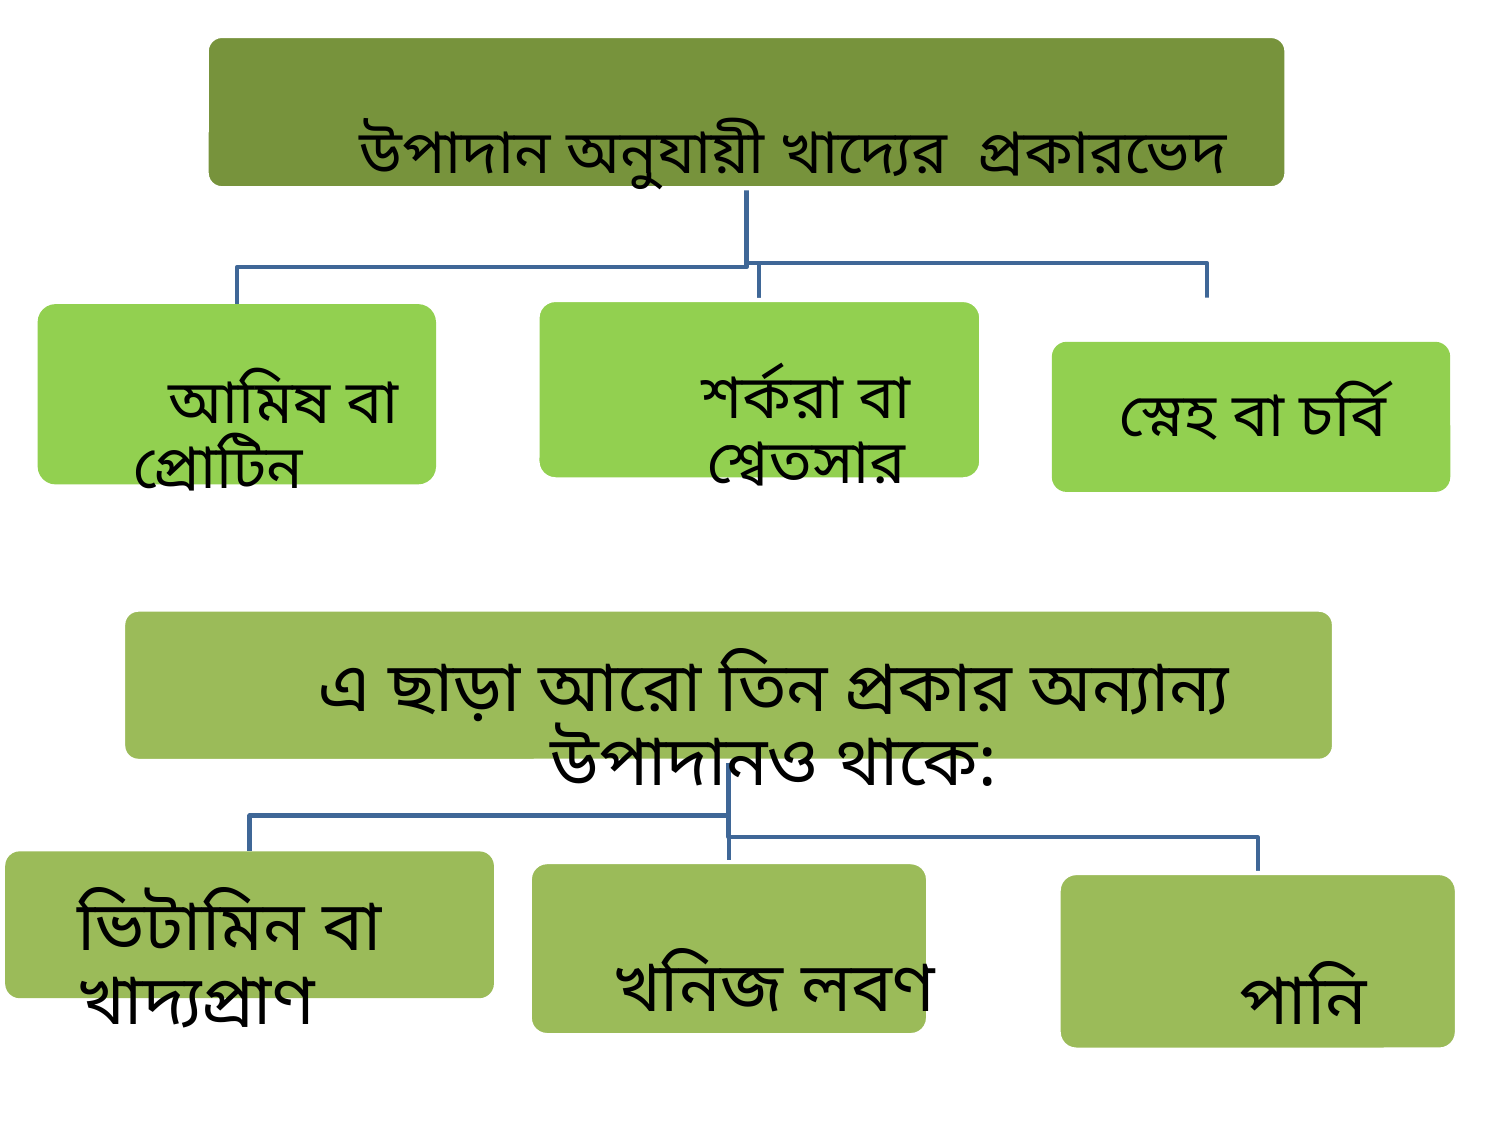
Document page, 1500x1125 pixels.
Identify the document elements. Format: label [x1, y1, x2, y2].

list [37, 12, 1500, 551]
text_box [0, 574, 1500, 1125]
